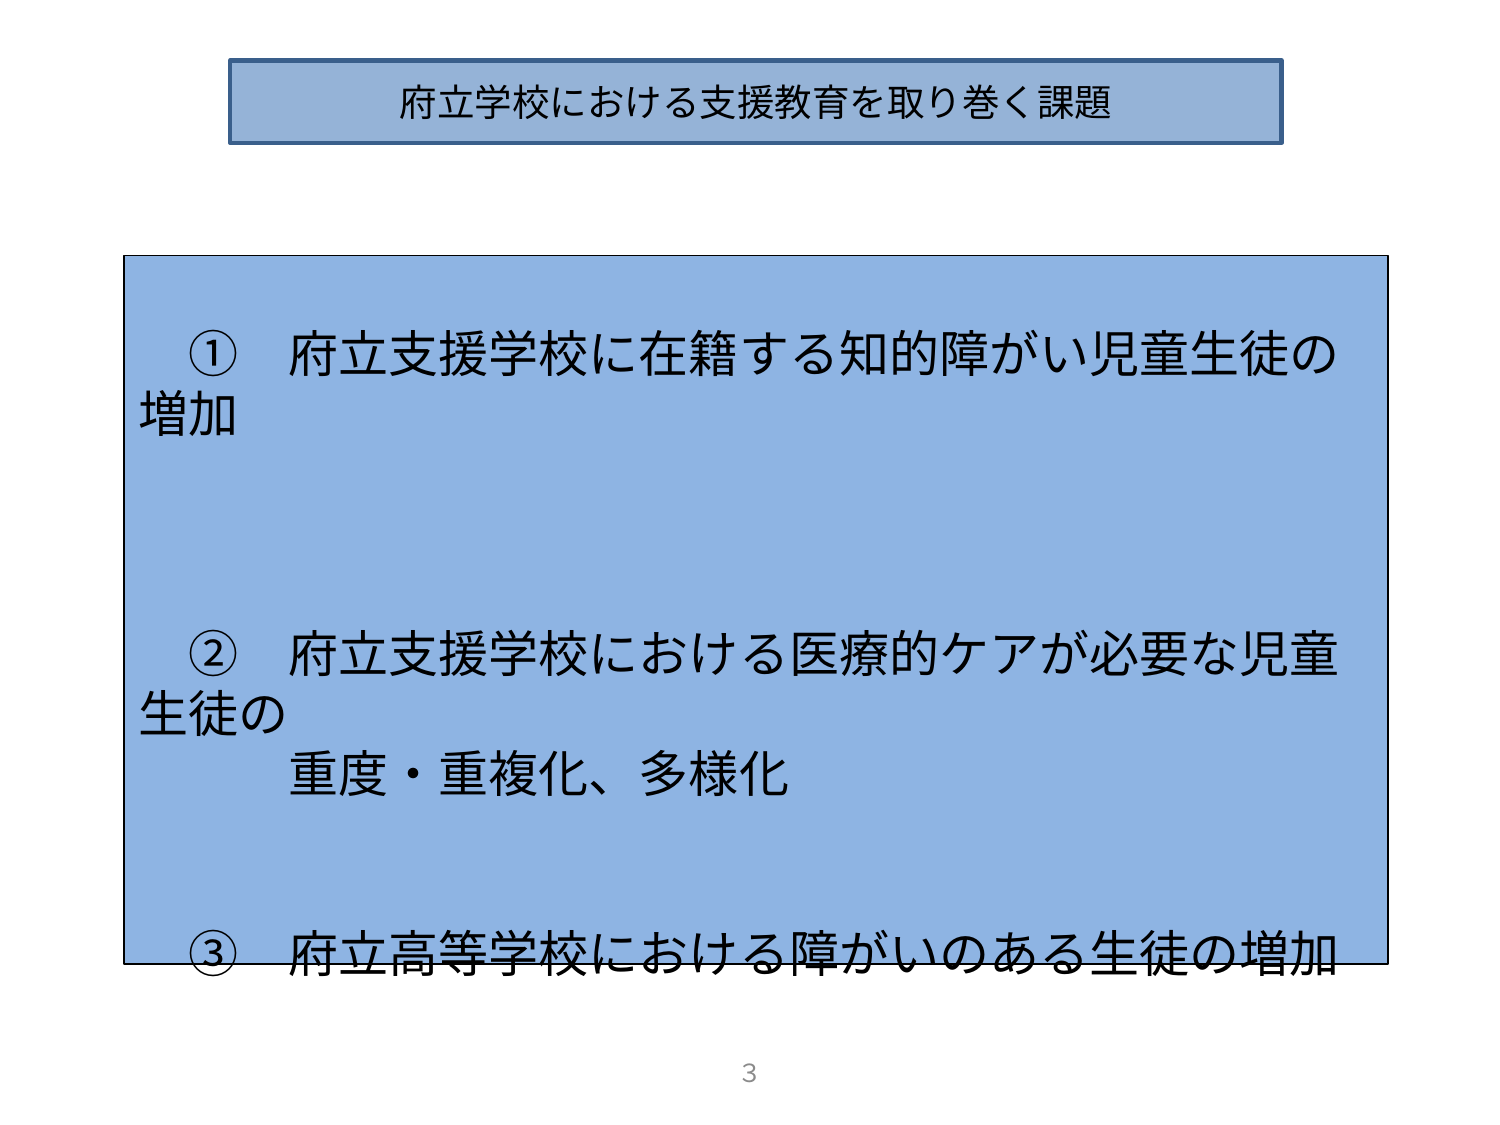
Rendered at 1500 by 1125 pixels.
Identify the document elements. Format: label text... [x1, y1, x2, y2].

text_box ① 府立支援学校に在籍する知的障がい児童生徒の増加 ② 府立支援学校における医療的ケアが必要な児童生徒の 重度・重複化、多様化 ③ 府立高等学校における障がいのある生徒の増加 [122, 253, 1390, 966]
text_box 府立学校における支援教育を取り巻く課題 [228, 58, 1284, 145]
footer ３ [512, 1042, 988, 1103]
